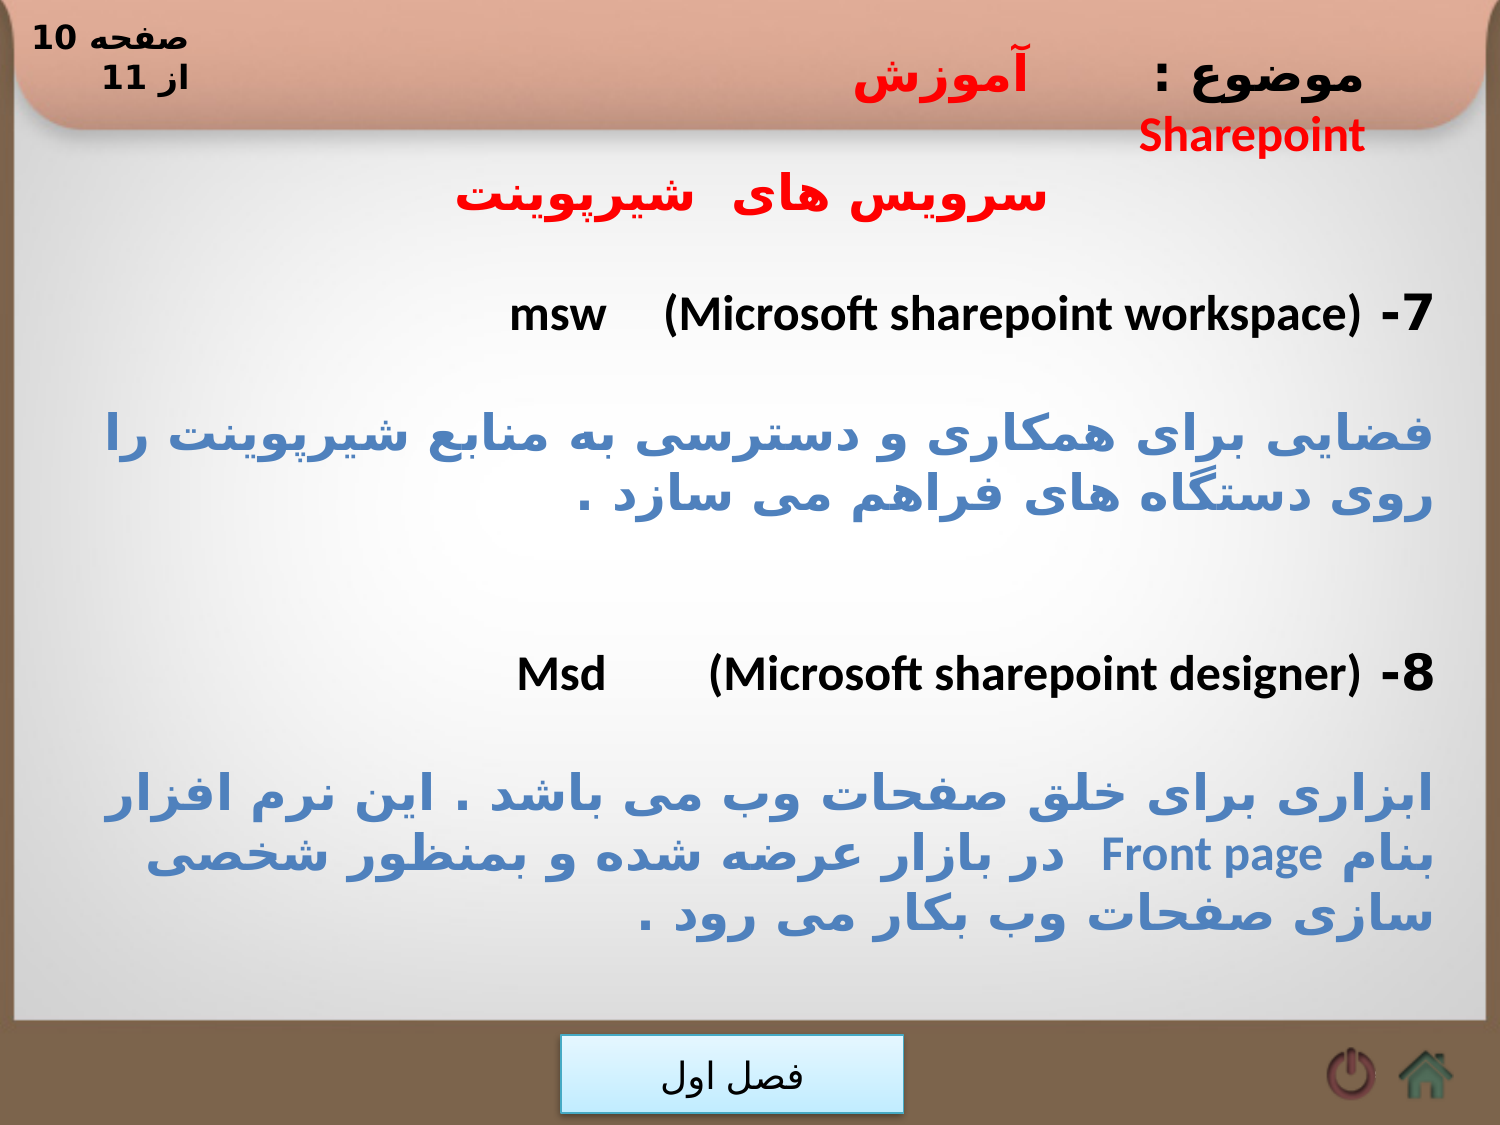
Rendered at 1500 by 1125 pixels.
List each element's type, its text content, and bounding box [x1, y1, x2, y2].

text_box صفحه 10 از 11 [0, 9, 205, 104]
picture [0, 0, 1500, 1125]
text_box فصل اول [560, 1034, 904, 1114]
text_box سرویس های شیرپوینت 7- msw (Microsoft sharepoint workspace) فضایی برای همکاری و دسترسی به منابع شیرپوینت را روی دستگاه های فراهم می سازد . 8- Msd (Microsoft sharepoint designer) ابزاری برای خلق صفحات وب می باشد . این نرم افزار بنام Front page در بازار عرضه شده و بمنظور شخصی سازی صفحات وب بکار می رود . [53, 152, 1451, 1068]
text_box موضوع : آموزش Sharepoint [738, 34, 1381, 152]
